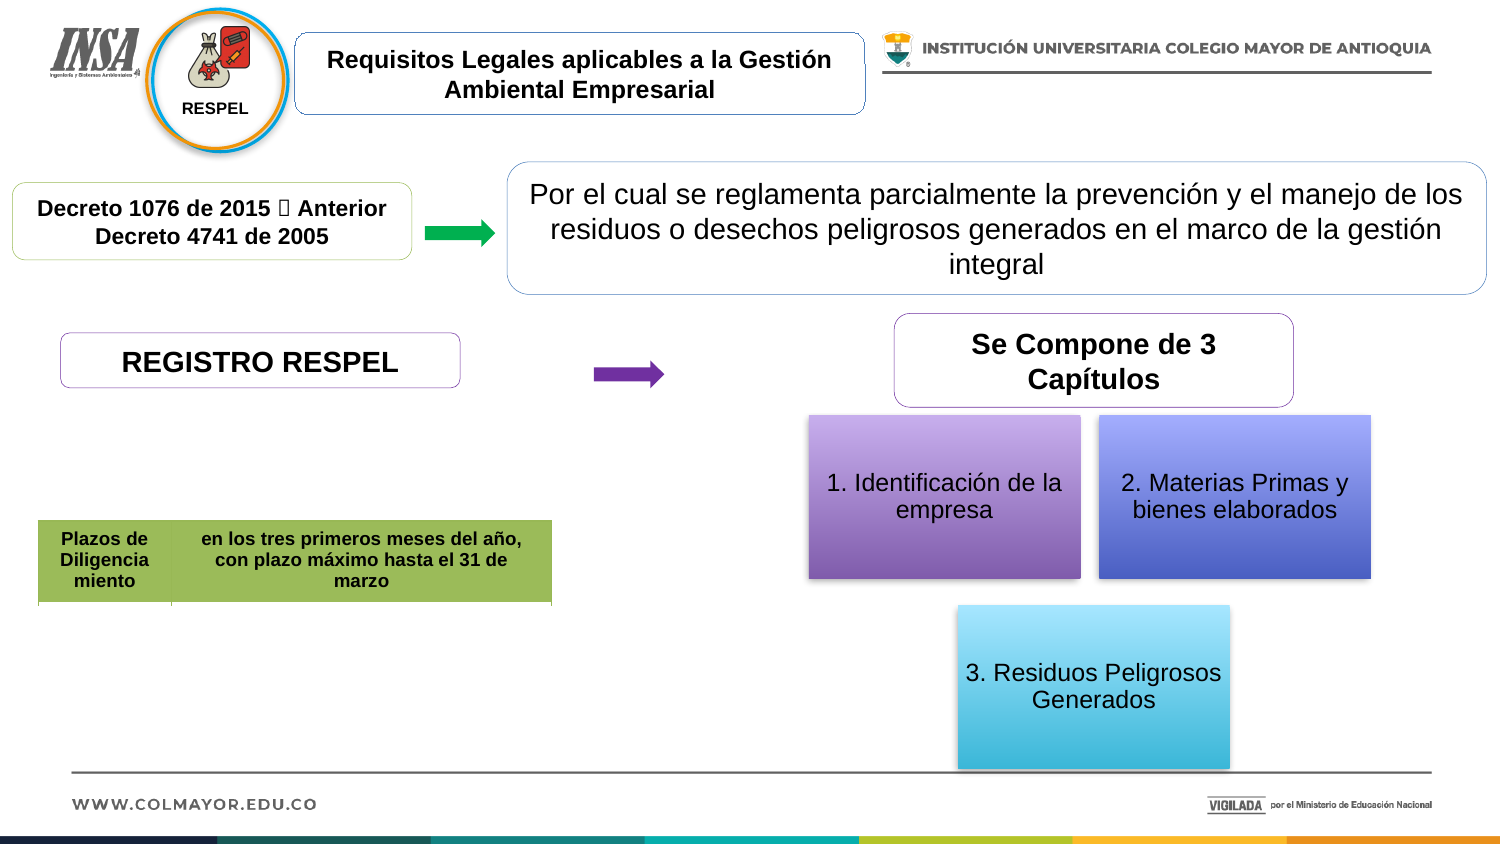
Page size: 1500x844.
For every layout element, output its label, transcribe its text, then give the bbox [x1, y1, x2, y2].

text_box Decreto 1076 de 2015  Anterior Decreto 4741 de 2005 [10, 180, 414, 262]
table_header Plazos de Diligenciamiento [39, 522, 171, 602]
text_box [593, 360, 665, 389]
text_box [424, 219, 496, 248]
text_box Por el cual se reglamenta parcialmente la prevención y el manejo de los residuos o desechos peligrosos generados en el marco de la gestión integral [504, 159, 1489, 297]
text_box Se Compone de 3 Capítulos [892, 311, 1296, 410]
text_box REGISTRO RESPEL [58, 330, 463, 390]
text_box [707, 415, 1481, 770]
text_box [146, 8, 289, 152]
text_box Requisitos Legales aplicables a la Gestión Ambiental Empresarial [294, 32, 866, 115]
picture [0, 0, 1500, 844]
table_header en los tres primeros meses del año, con plazo máximo hasta el 31 de marzo [172, 522, 551, 602]
